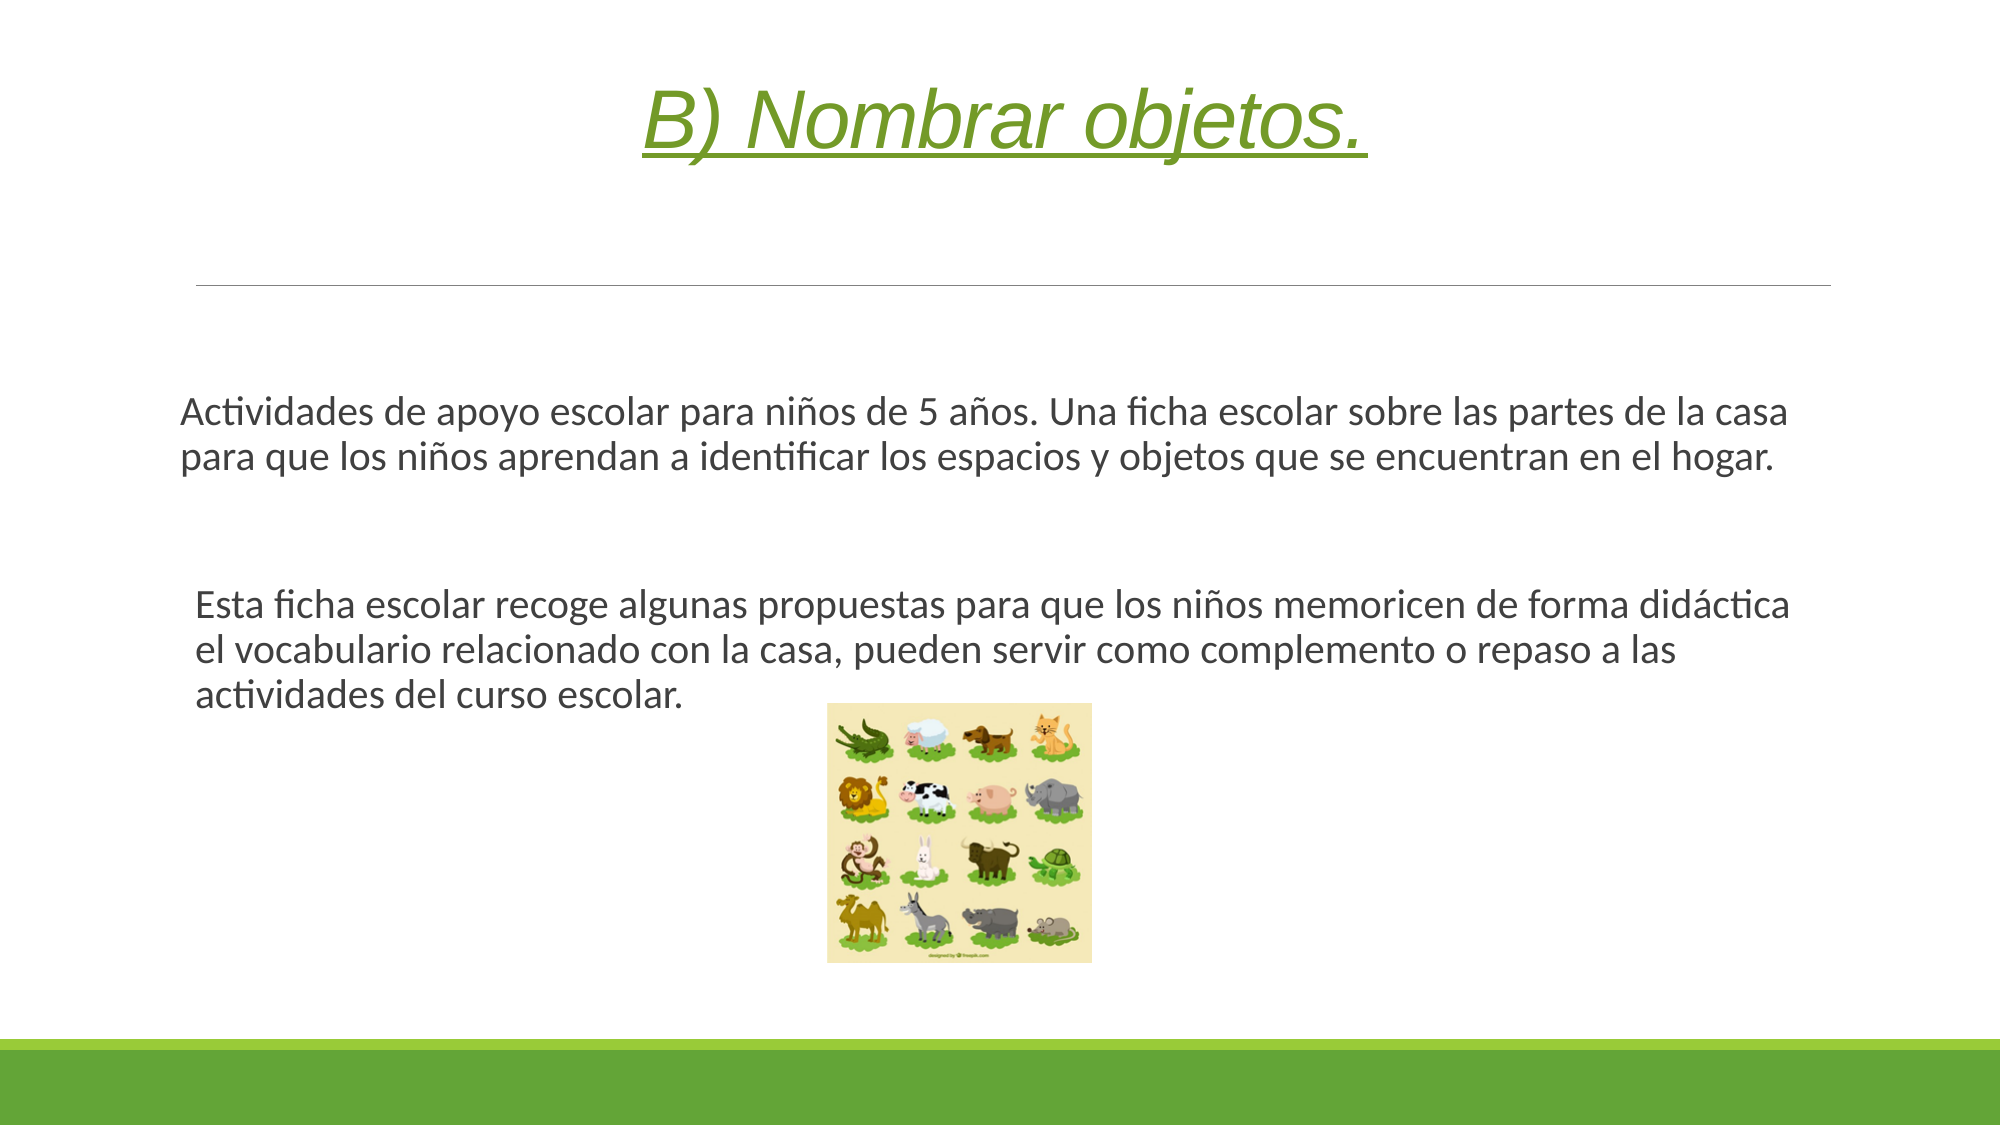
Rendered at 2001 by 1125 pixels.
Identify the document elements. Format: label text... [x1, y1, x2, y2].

list Actividades de apoyo escolar para niños de 5 años. Una ficha escolar sobre las partes de la casa para que los niños aprendan a identificar los espacios y objetos que se encuentran en el hogar. Esta ficha escolar recoge algunas propuestas para que los niños memoricen de forma didáctica el vocabulario relacionado con la casa, pueden servir como complemento o repaso a las actividades del curso escolar. [180, 302, 1830, 963]
picture [827, 703, 1093, 964]
title B) Nombrar objetos. [180, 46, 1830, 173]
